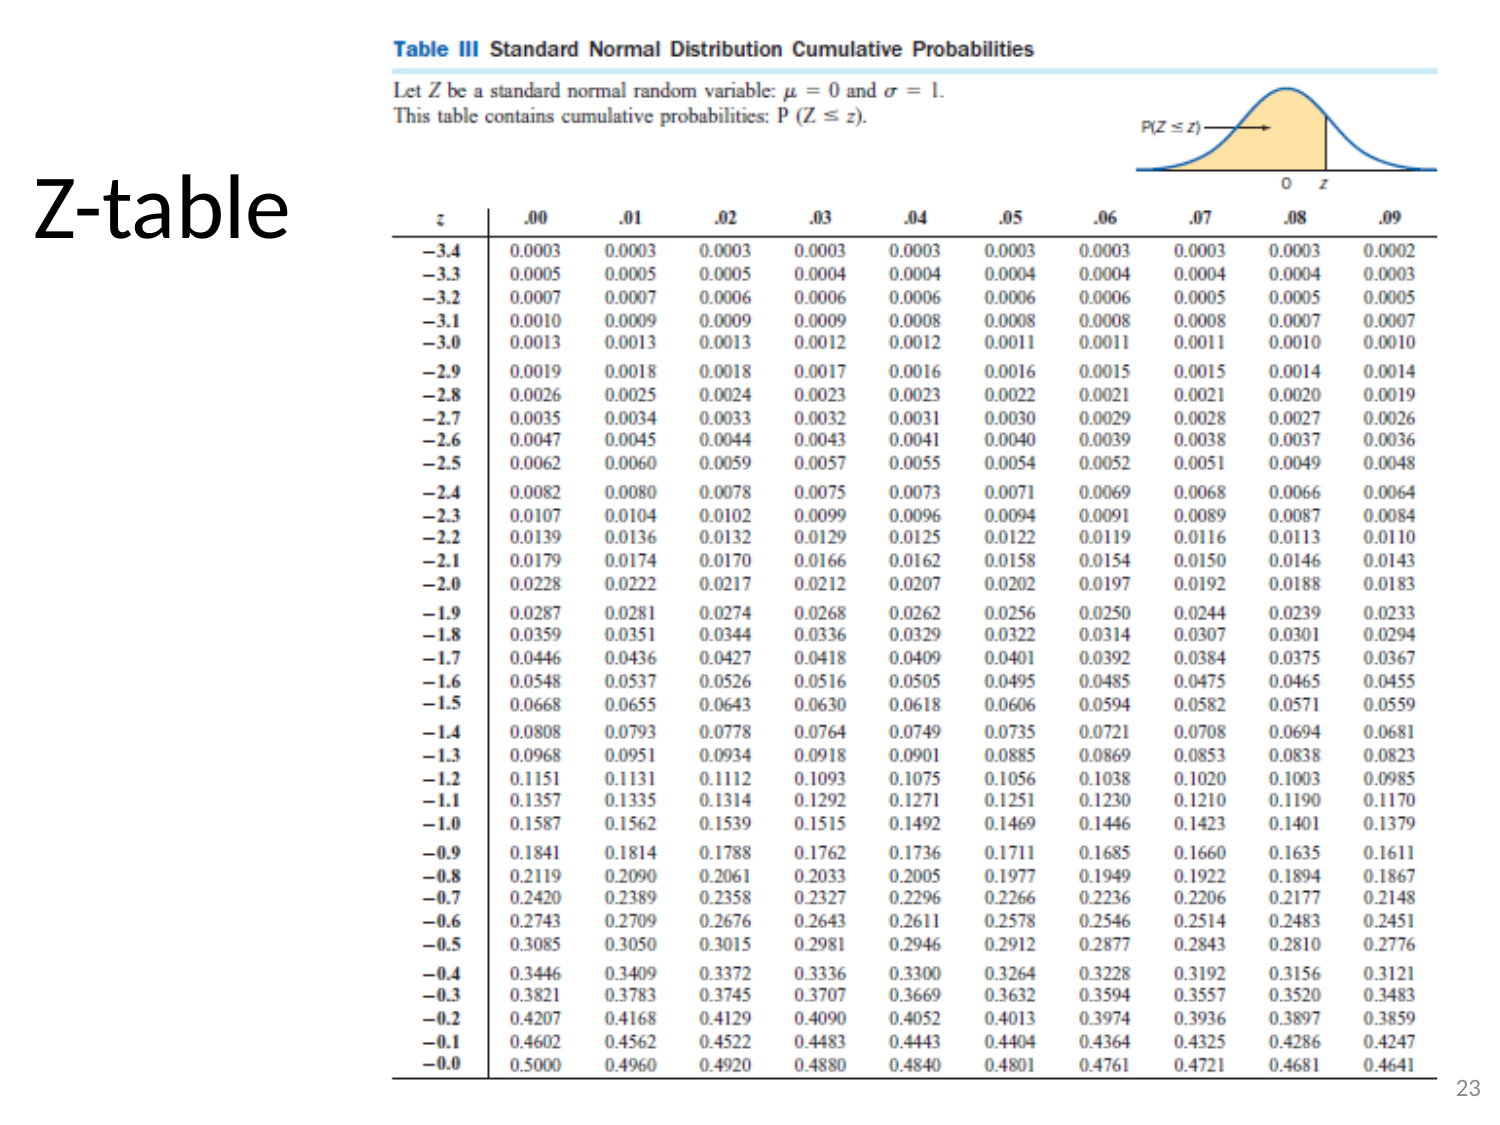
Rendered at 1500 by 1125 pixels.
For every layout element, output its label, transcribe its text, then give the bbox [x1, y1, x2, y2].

title Z-table [0, 11, 325, 392]
picture [374, 20, 1438, 1118]
slide_number 23 [1441, 1057, 1497, 1117]
